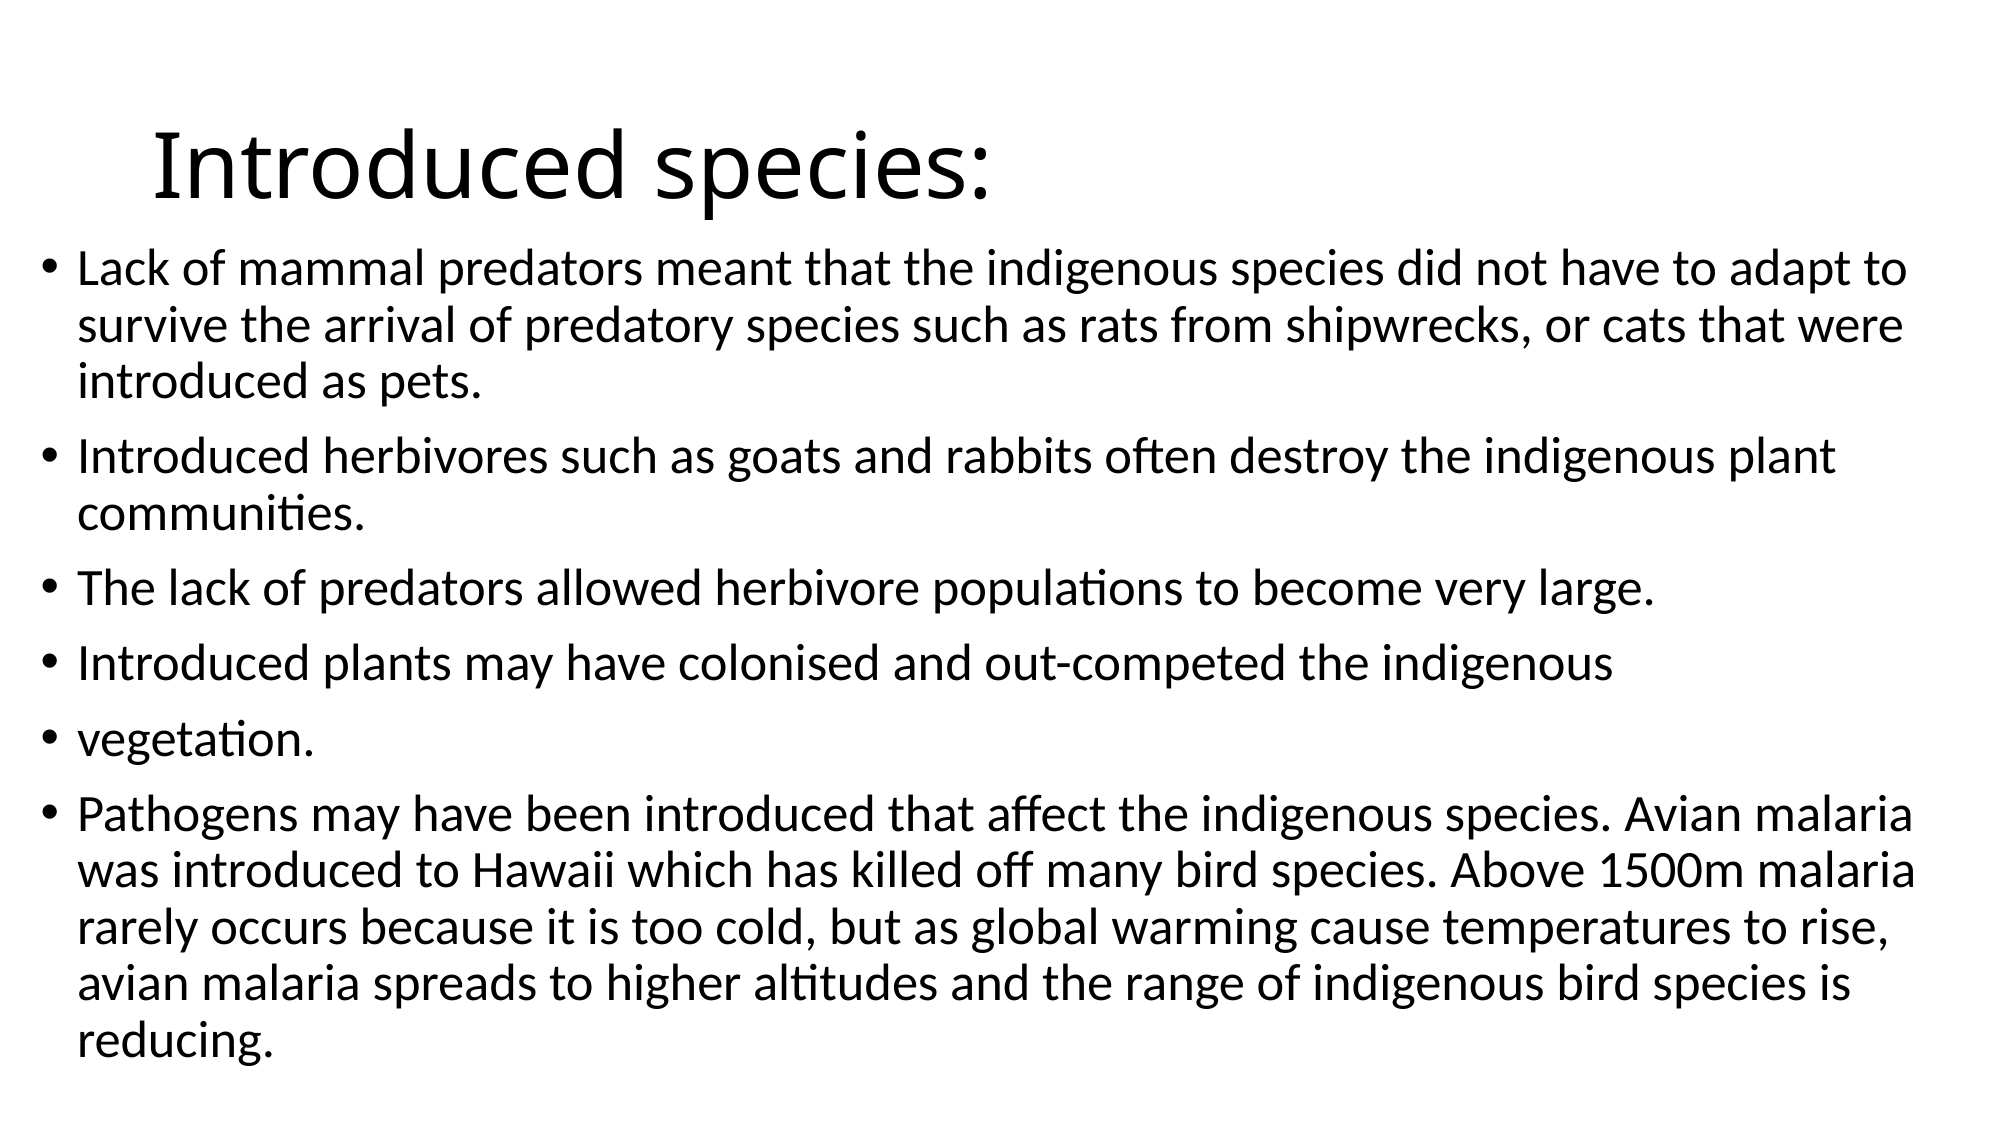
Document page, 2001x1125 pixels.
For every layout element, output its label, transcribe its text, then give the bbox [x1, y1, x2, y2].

list Lack of mammal predators meant that the indigenous species did not have to adapt to survive the arrival of predatory species such as rats from shipwrecks, or cats that were introduced as pets. Introduced herbivores such as goats and rabbits often destroy the indigenous plant communities. The lack of predators allowed herbivore populations to become very large. Introduced plants may have colonised and out-competed the indigenous vegetation. Pathogens may have been introduced that affect the indigenous species. Avian malaria was introduced to Hawaii which has killed off many bird species. Above 1500m malaria rarely occurs because it is too cold, but as global warming cause temperatures to rise, avian malaria spreads to higher altitudes and the range of indigenous bird species is reducing. [25, 232, 1974, 1086]
title Introduced species: [137, 59, 1863, 232]
